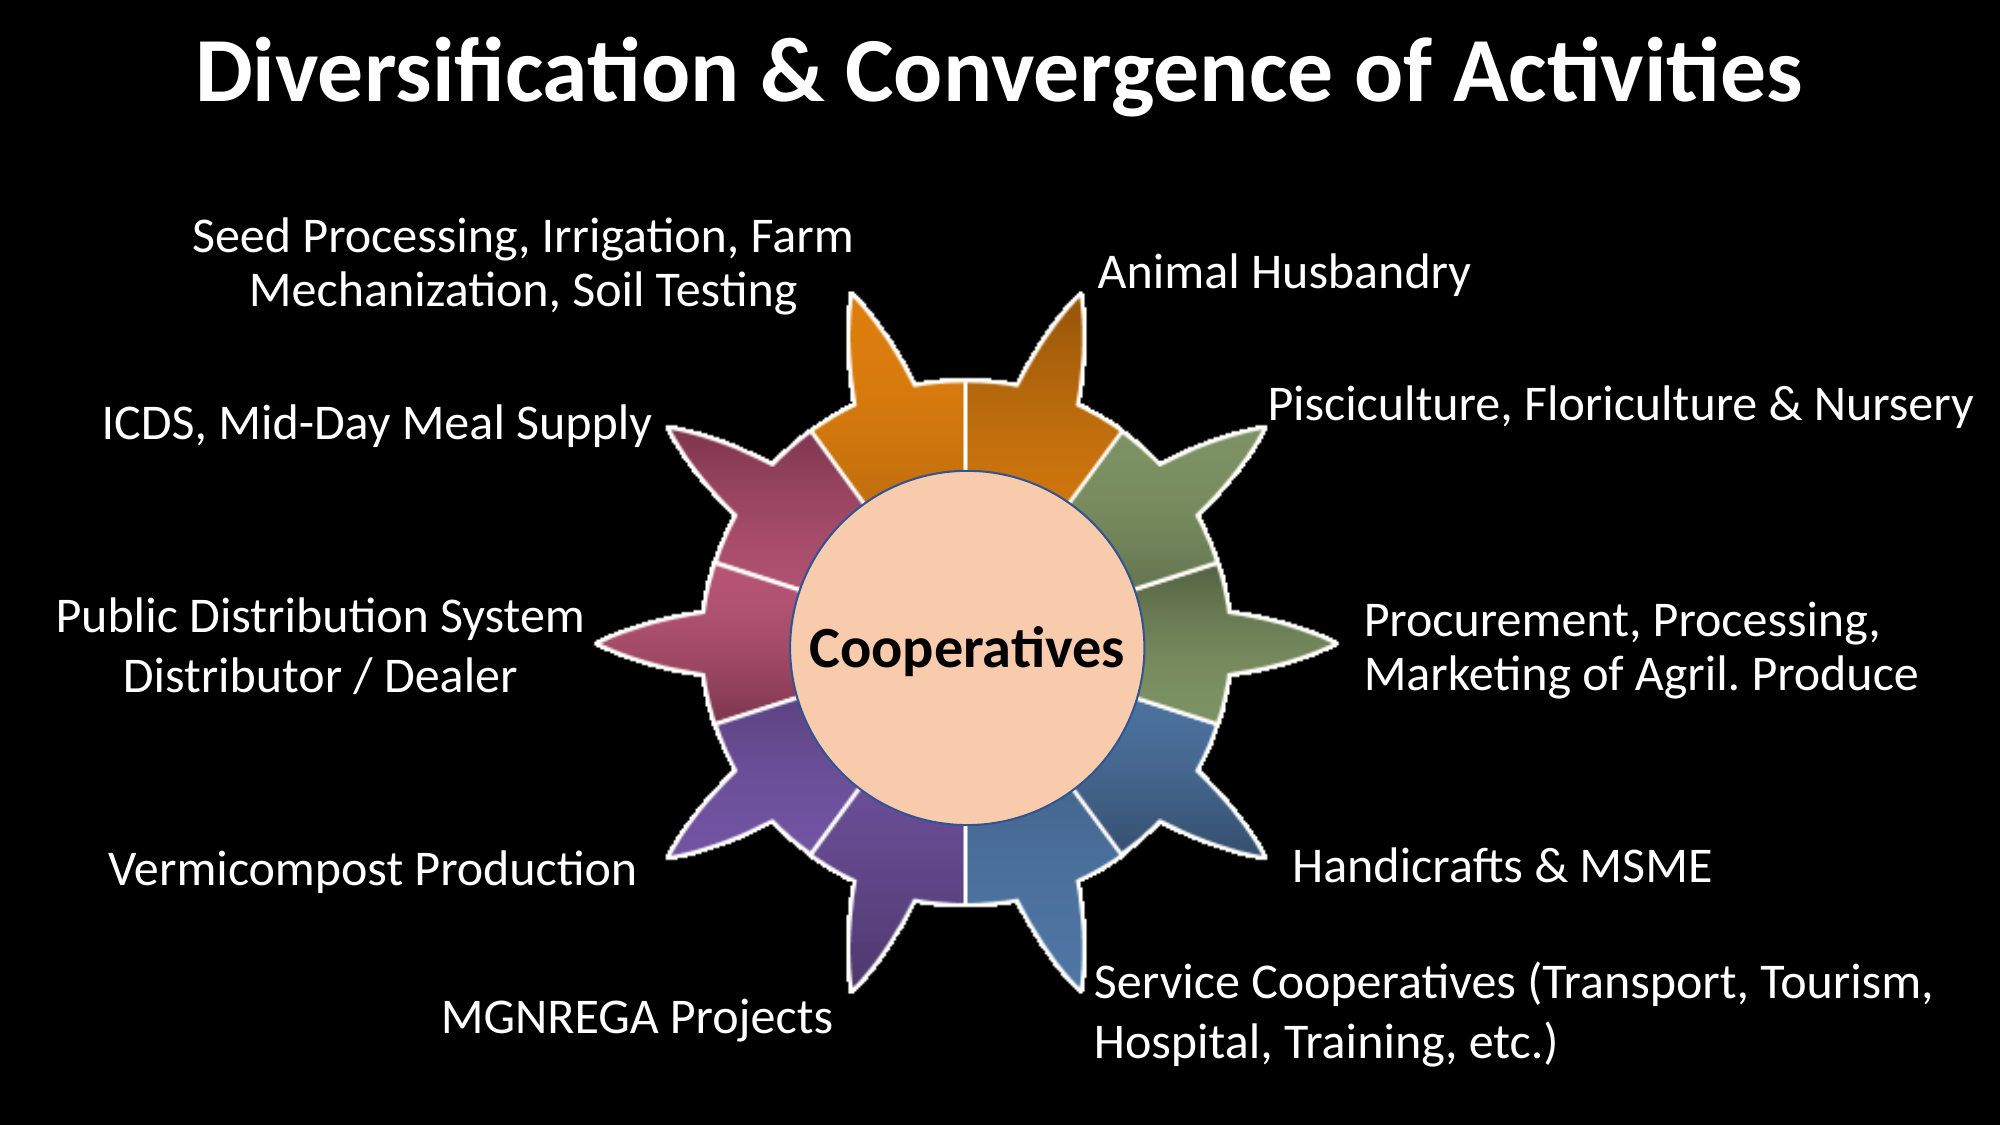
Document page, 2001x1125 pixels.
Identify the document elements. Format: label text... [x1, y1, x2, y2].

text_box Seed Processing, Irrigation, Farm Mechanization, Soil Testing [150, 201, 897, 310]
picture [563, 290, 1371, 1000]
text_box Handicrafts & MSME [1371, 833, 1763, 891]
text_box Diversification & Convergence of Activities [0, 0, 2000, 131]
text_box Service Cooperatives (Transport, Tourism, Hospital, Training, etc.) [1078, 939, 2000, 1077]
text_box Procurement, Processing, Marketing of Agril. Produce [1371, 585, 1935, 702]
text_box MGNREGA Projects [407, 981, 867, 1046]
text_box Vermicompost Production [90, 835, 563, 898]
text_box Public Distribution System Distributor / Dealer [37, 601, 563, 683]
text_box Pisciculture, Floriculture & Nursery [1371, 369, 2000, 462]
text_box ICDS, Mid-Day Meal Supply [78, 388, 563, 452]
text_box Animal Husbandry [1045, 237, 1524, 291]
